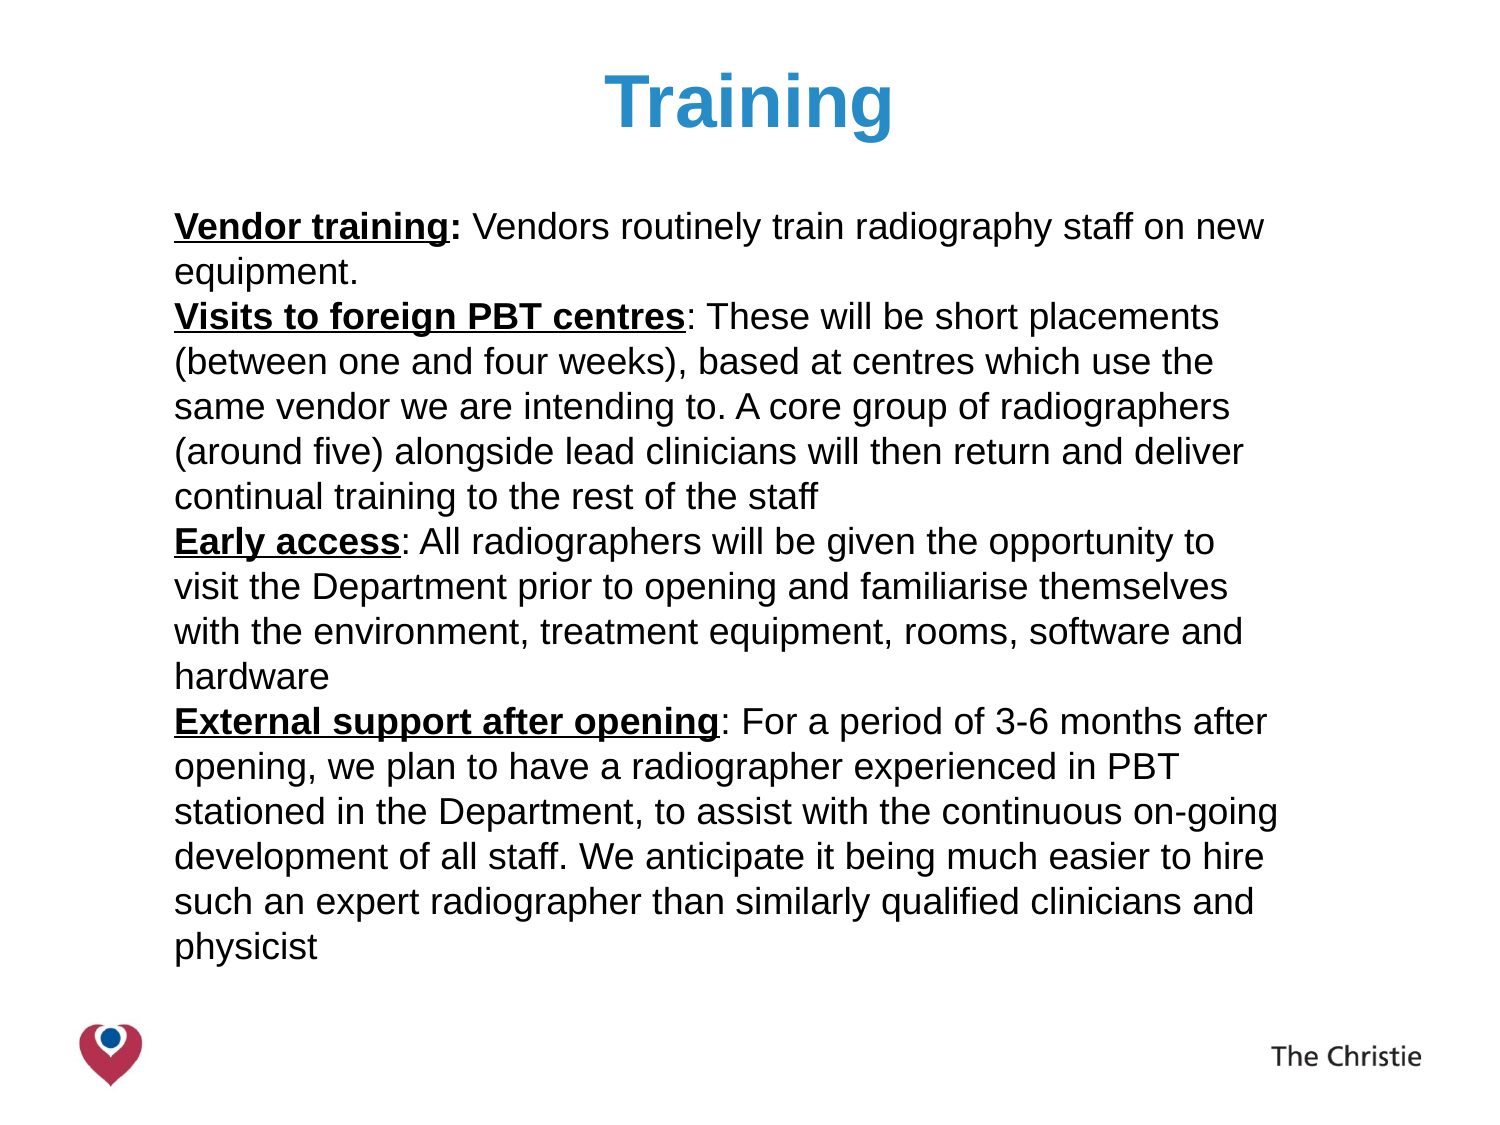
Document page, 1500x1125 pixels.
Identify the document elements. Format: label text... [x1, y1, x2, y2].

text_box Training [74, 45, 1425, 233]
text_box Vendor training: Vendors routinely train radiography staff on new equipment. Visits to foreign PBT centres: These will be short placements (between one and four weeks), based at centres which use the same vendor we are intending to. A core group of radiographers (around five) alongside lead clinicians will then return and deliver continual training to the rest of the staff Early access: All radiographers will be given the opportunity to visit the Department prior to opening and familiarise themselves with the environment, treatment equipment, rooms, software and hardware External support after opening: For a period of 3-6 months after opening, we plan to have a radiographer experienced in PBT stationed in the Department, to assist with the continuous on-going development of all staff. We anticipate it being much easier to hire such an expert radiographer than similarly qualified clinicians and physicist [159, 233, 1297, 974]
picture [73, 1018, 1426, 1092]
